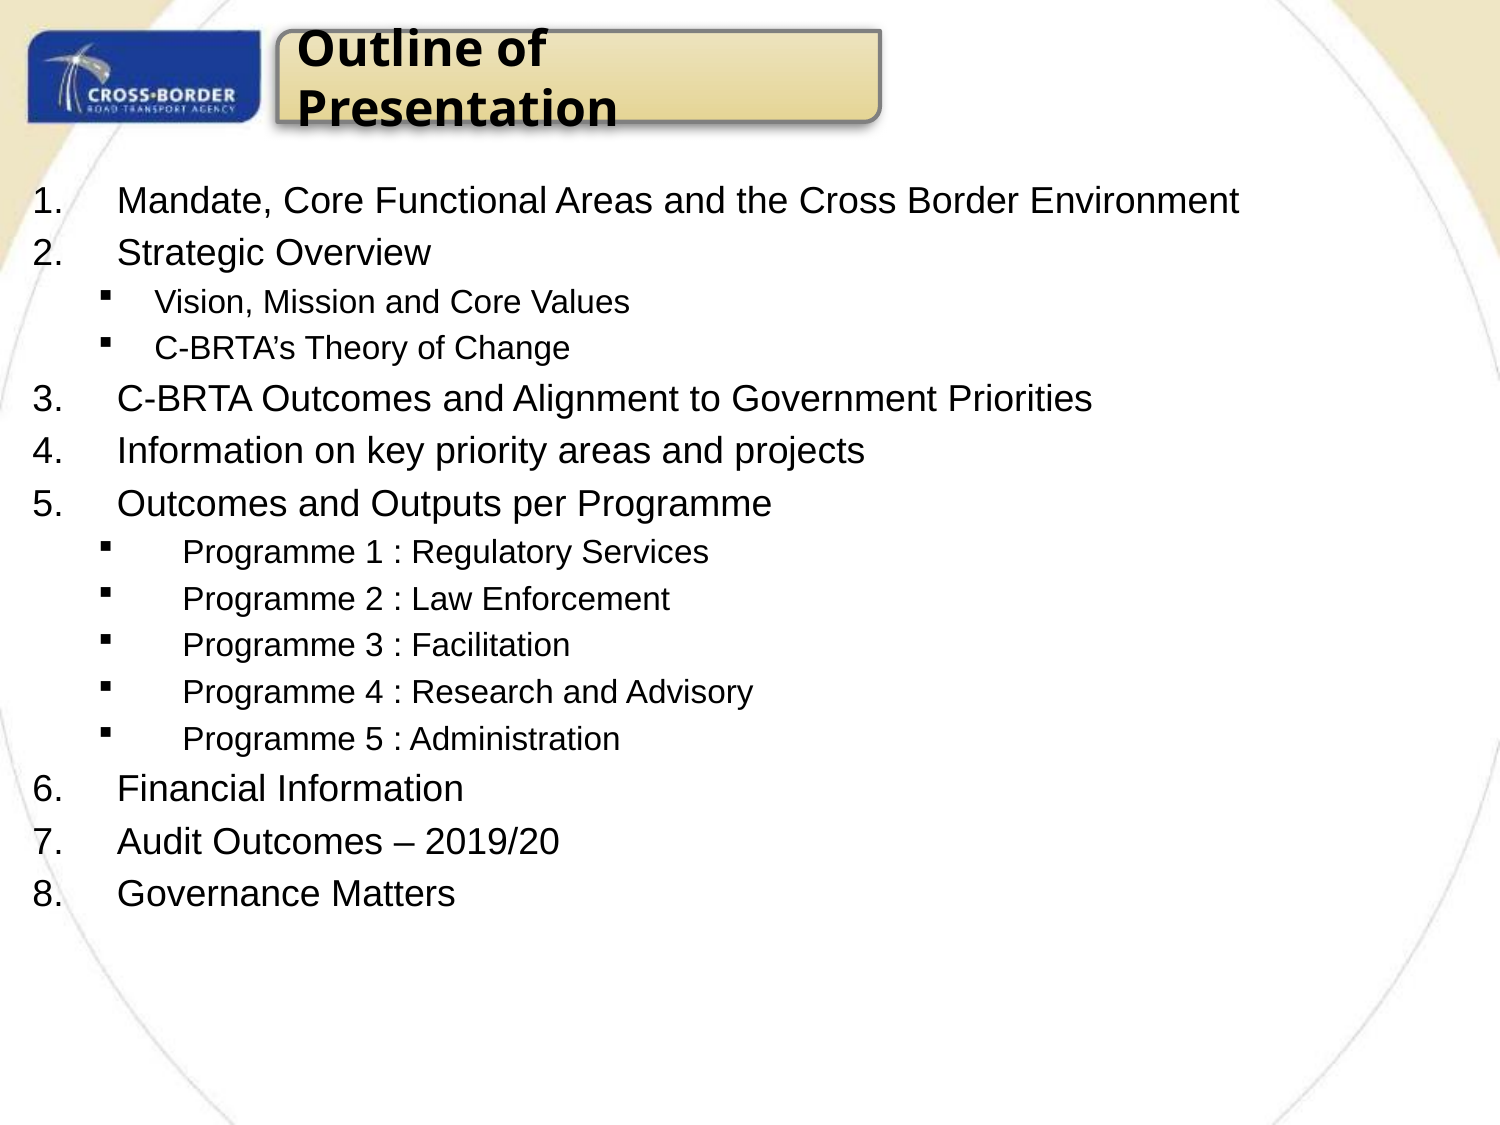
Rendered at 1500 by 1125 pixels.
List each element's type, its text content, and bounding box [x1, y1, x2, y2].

picture [0, 0, 1500, 1125]
text_box Outline of Presentation [275, 28, 883, 124]
list Mandate, Core Functional Areas and the Cross Border Environment Strategic Overview Vision, Mission and Core Values C-BRTA’s Theory of Change C-BRTA Outcomes and Alignment to Government Priorities Information on key priority areas and projects Outcomes and Outputs per Programme Programme 1 : Regulatory Services Programme 2 : Law Enforcement Programme 3 : Facilitation Programme 4 : Research and Advisory Programme 5 : Administration Financial Information Audit Outcomes – 2019/20 Governance Matters [17, 168, 1459, 1125]
